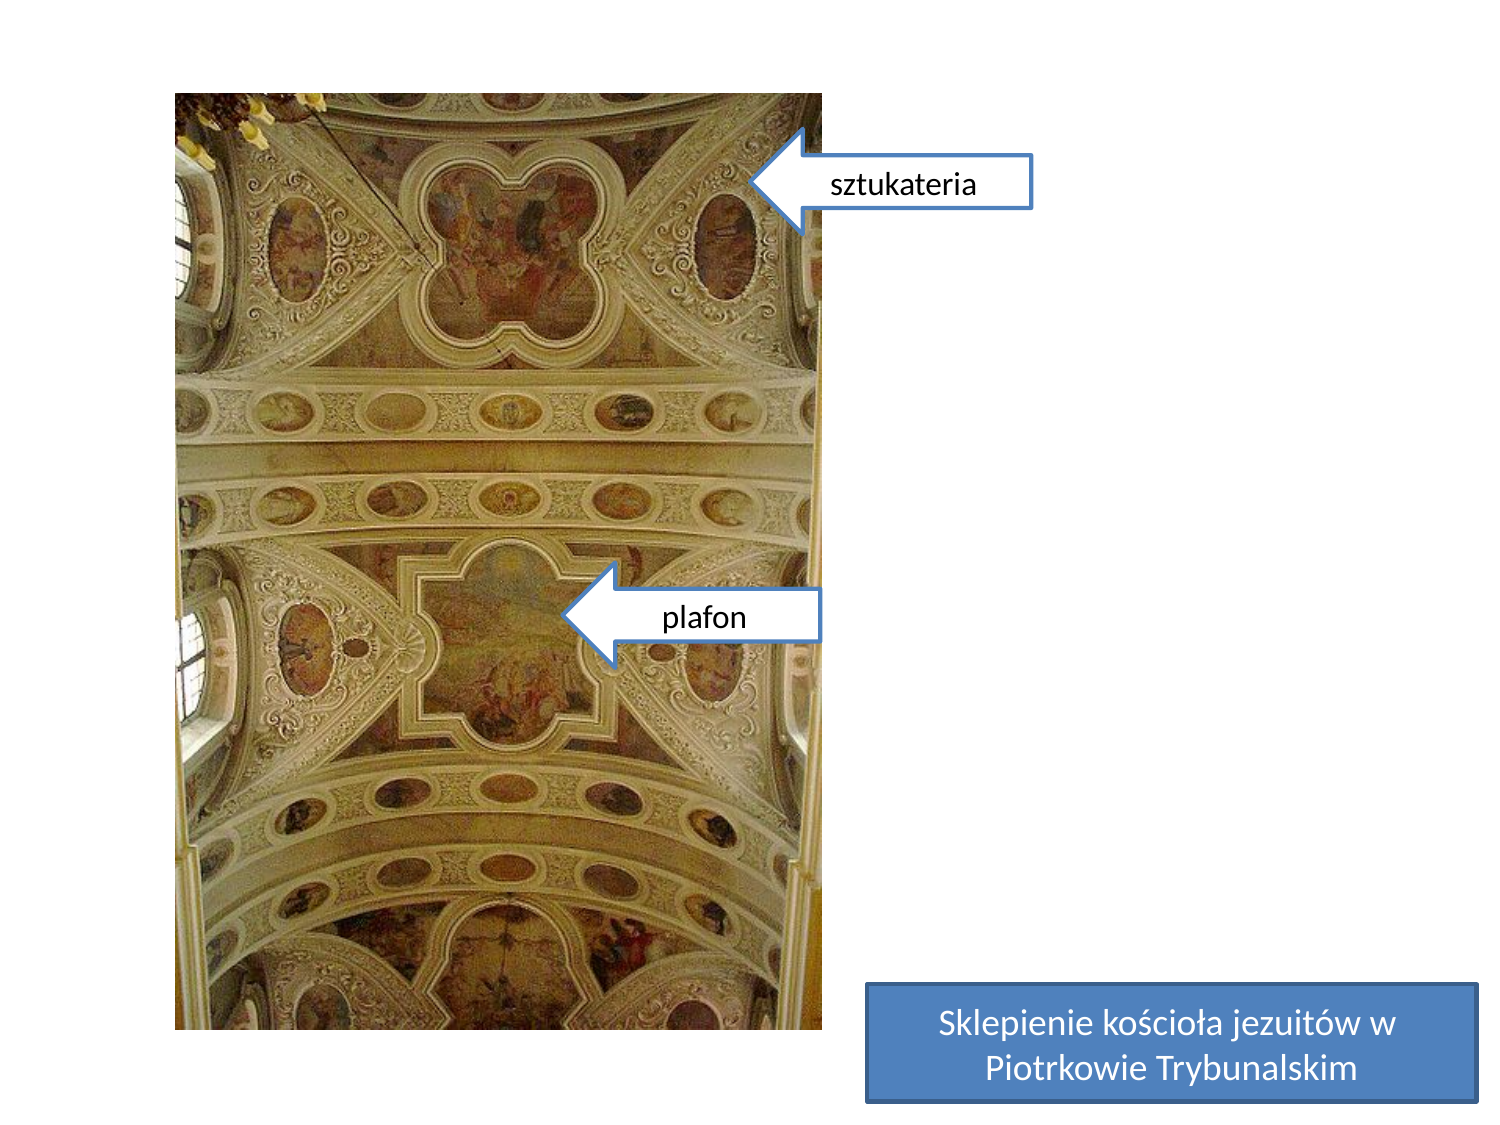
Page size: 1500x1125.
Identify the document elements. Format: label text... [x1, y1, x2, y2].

picture [175, 93, 822, 1030]
text_box sztukateria [827, 153, 1034, 211]
text_box Sklepienie kościoła jezuitów w Piotrkowie Trybunalskim [865, 982, 1479, 1104]
